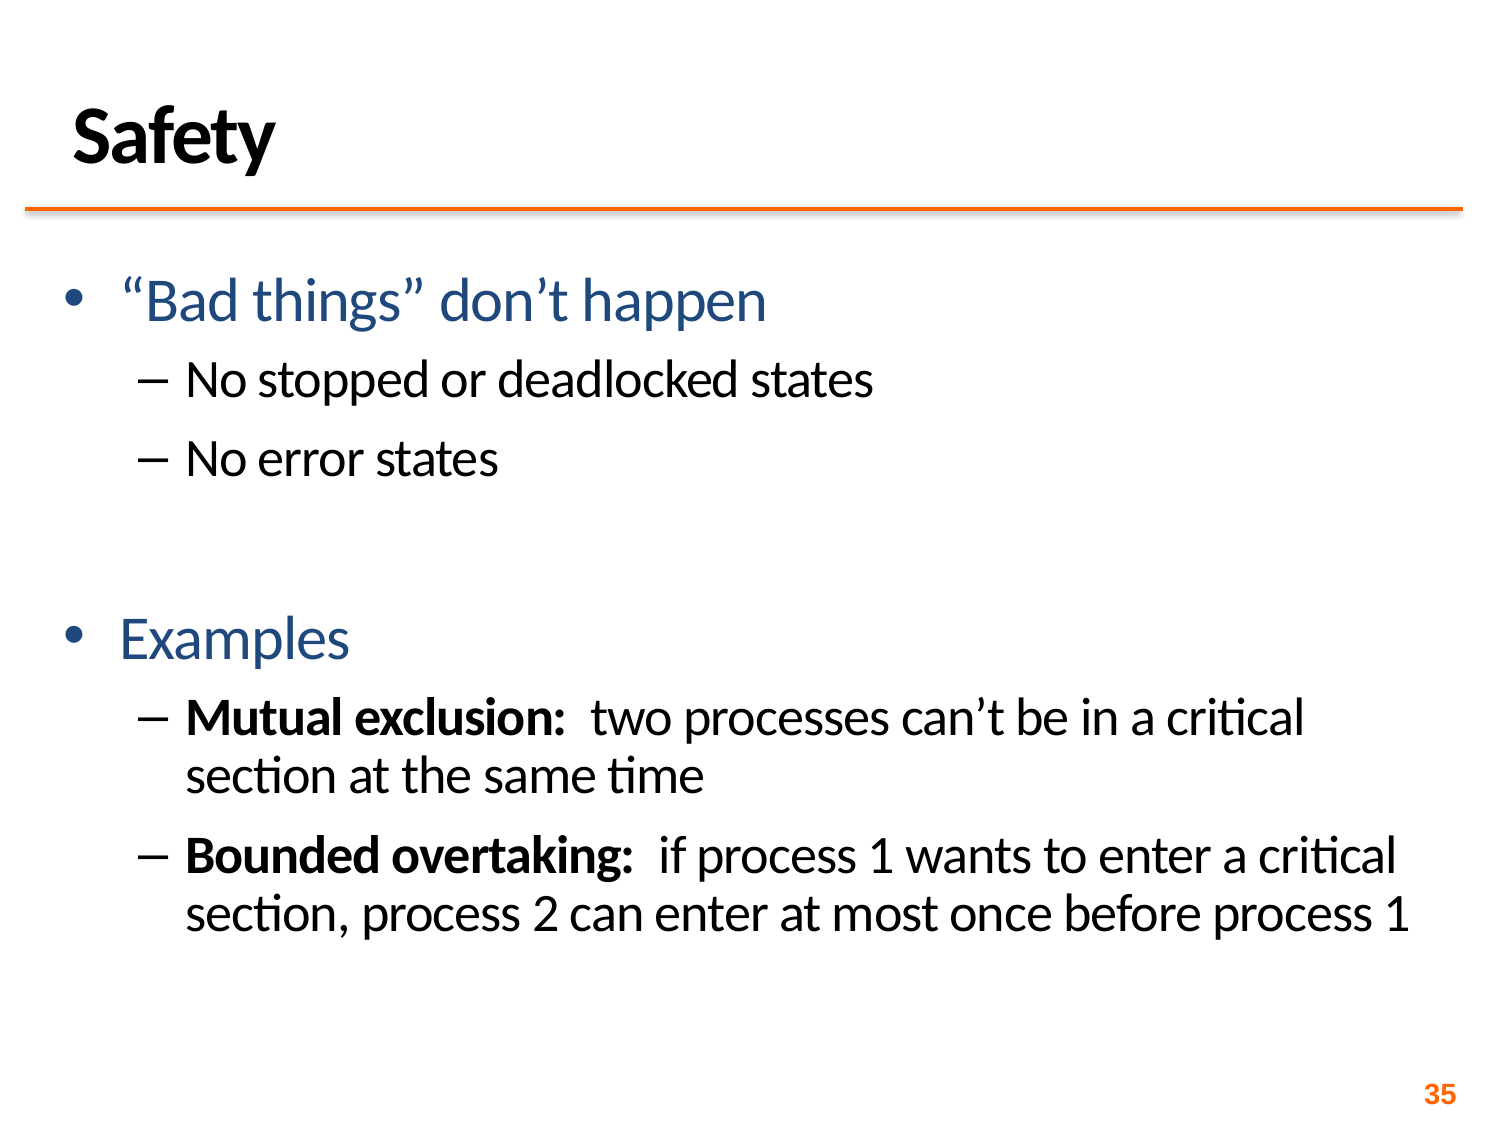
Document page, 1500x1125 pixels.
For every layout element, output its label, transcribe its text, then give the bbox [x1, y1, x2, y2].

list “Bad things” don’t happen No stopped or deadlocked states No error states Examples Mutual exclusion: two processes can’t be in a critical section at the same time Bounded overtaking: if process 1 wants to enter a critical section, process 2 can enter at most once before process 1 [57, 252, 1423, 1035]
slide_number 35 [1112, 1074, 1463, 1110]
title Safety [57, 12, 1463, 188]
